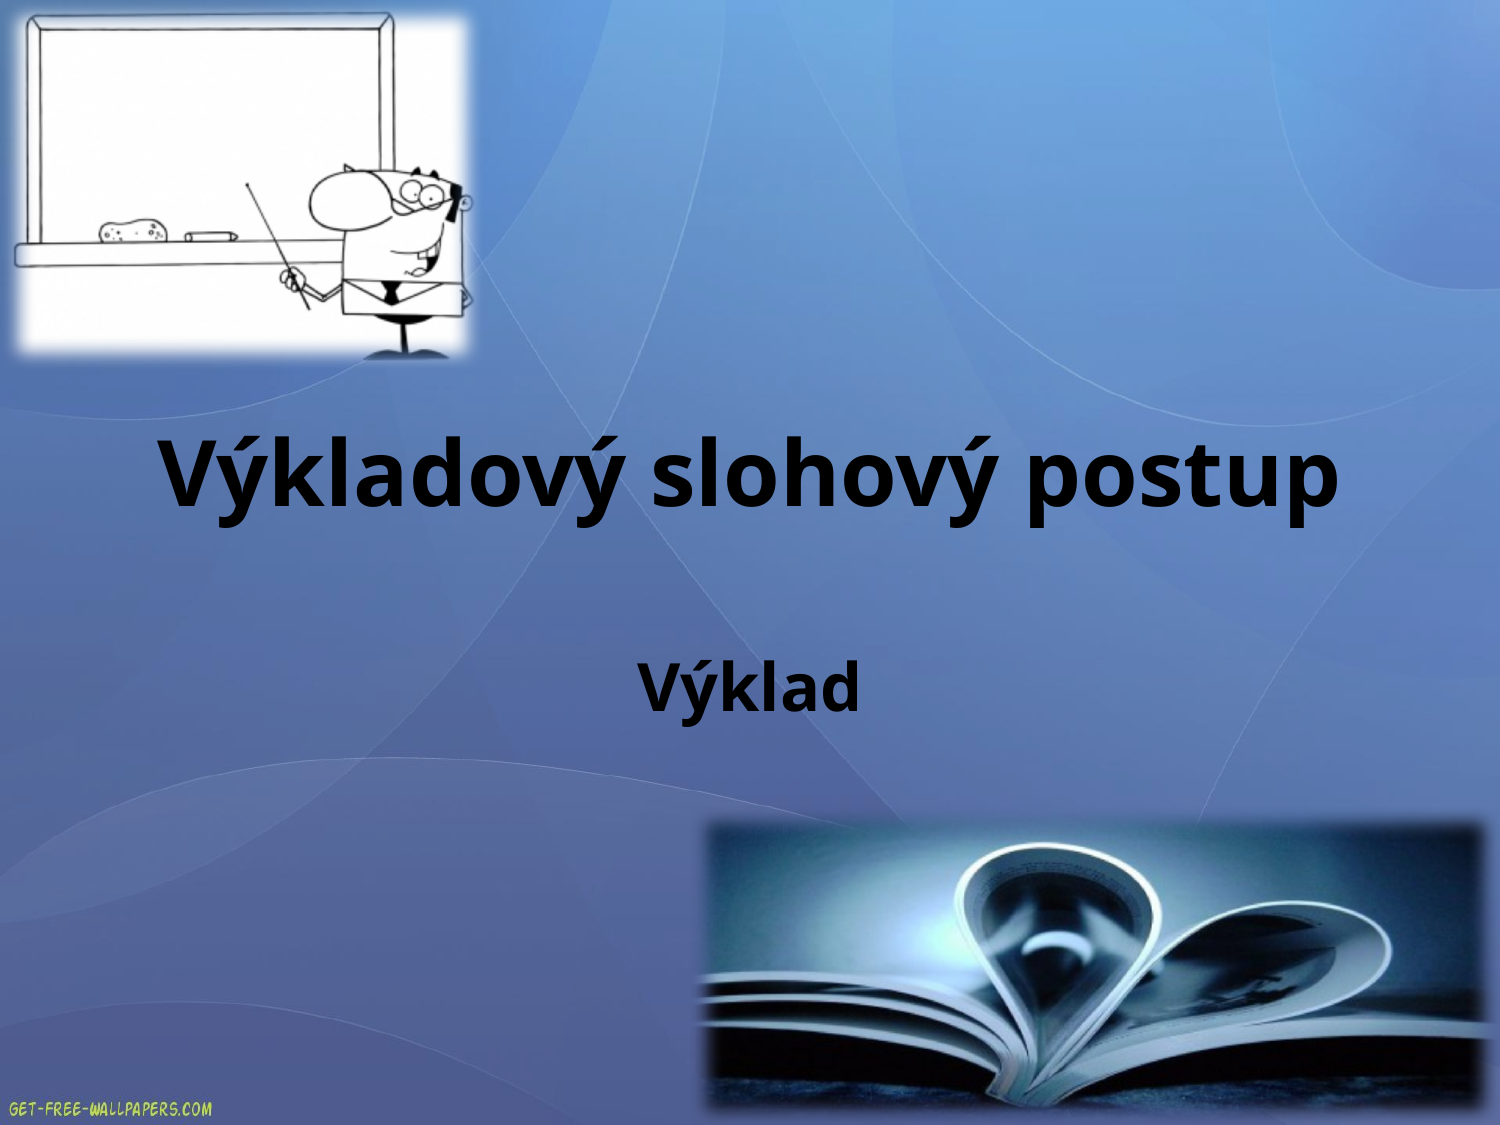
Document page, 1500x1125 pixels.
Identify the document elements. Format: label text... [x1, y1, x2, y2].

picture [0, 0, 485, 371]
subtitle Výklad [225, 637, 1275, 925]
picture [690, 805, 1500, 1125]
title Výkladový slohový postup [112, 349, 1388, 591]
